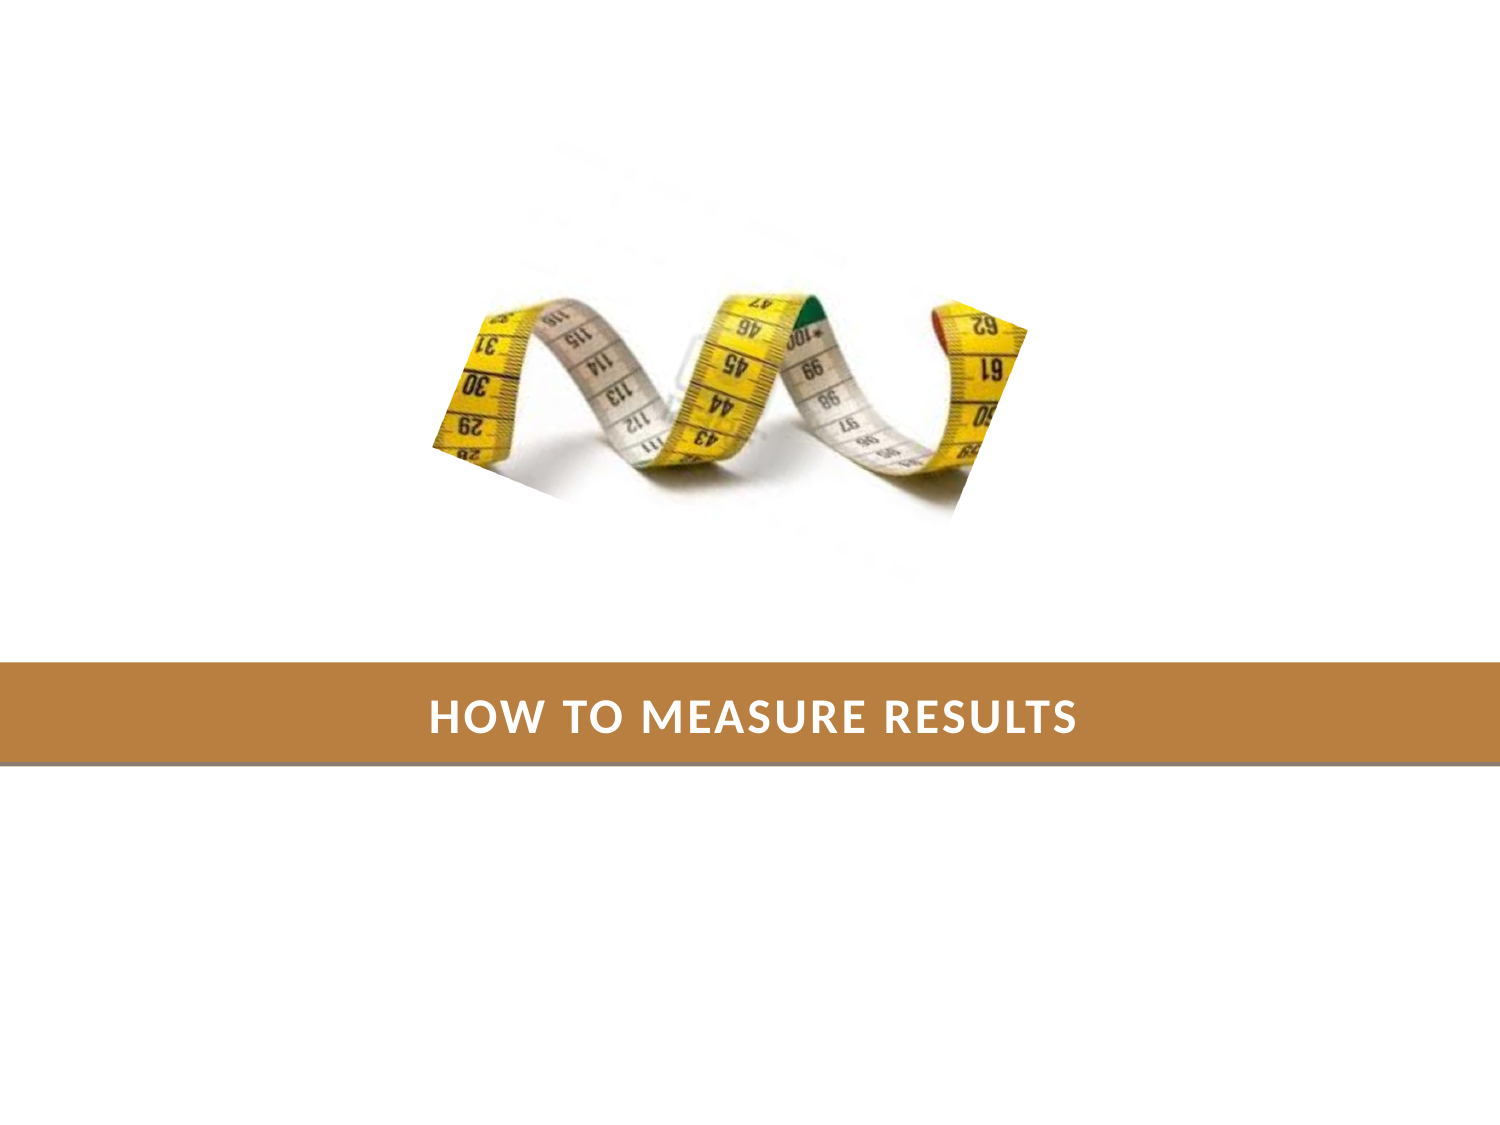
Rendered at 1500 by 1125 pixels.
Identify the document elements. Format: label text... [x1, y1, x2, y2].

title How to measure results [159, 669, 1347, 758]
picture [433, 139, 1027, 638]
